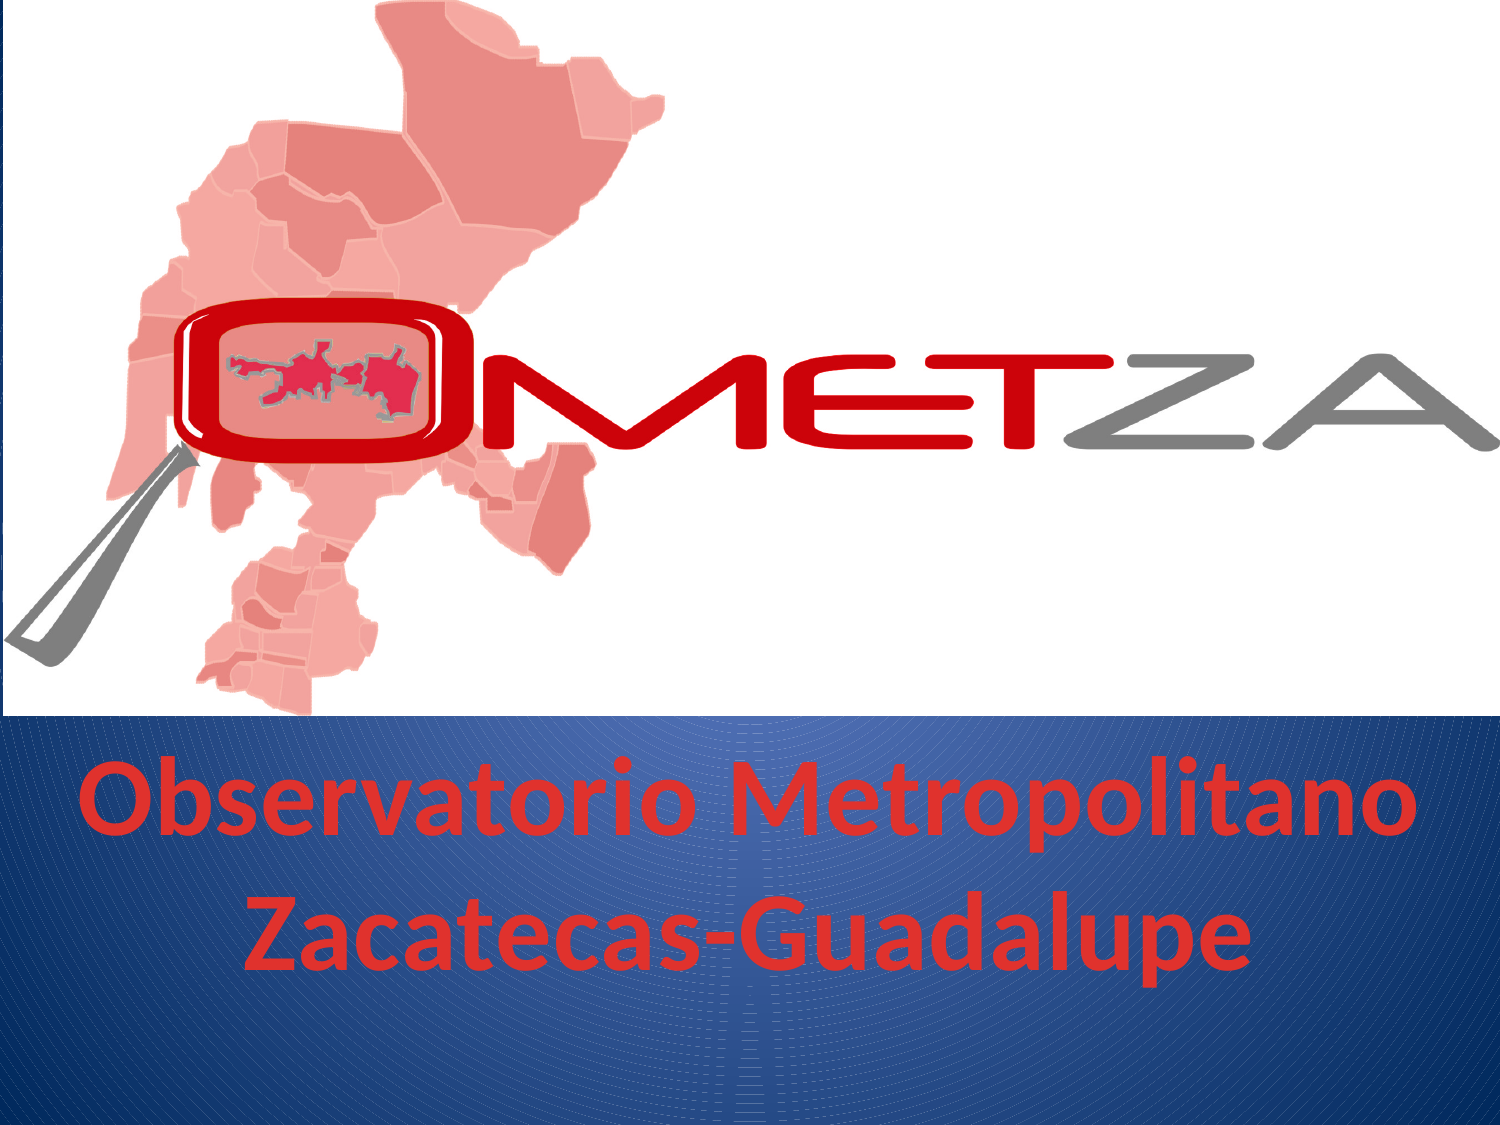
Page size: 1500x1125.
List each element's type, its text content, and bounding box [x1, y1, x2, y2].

text_box Observatorio Metropolitano Zacatecas-Guadalupe [0, 723, 1500, 1001]
picture [3, 0, 1500, 717]
